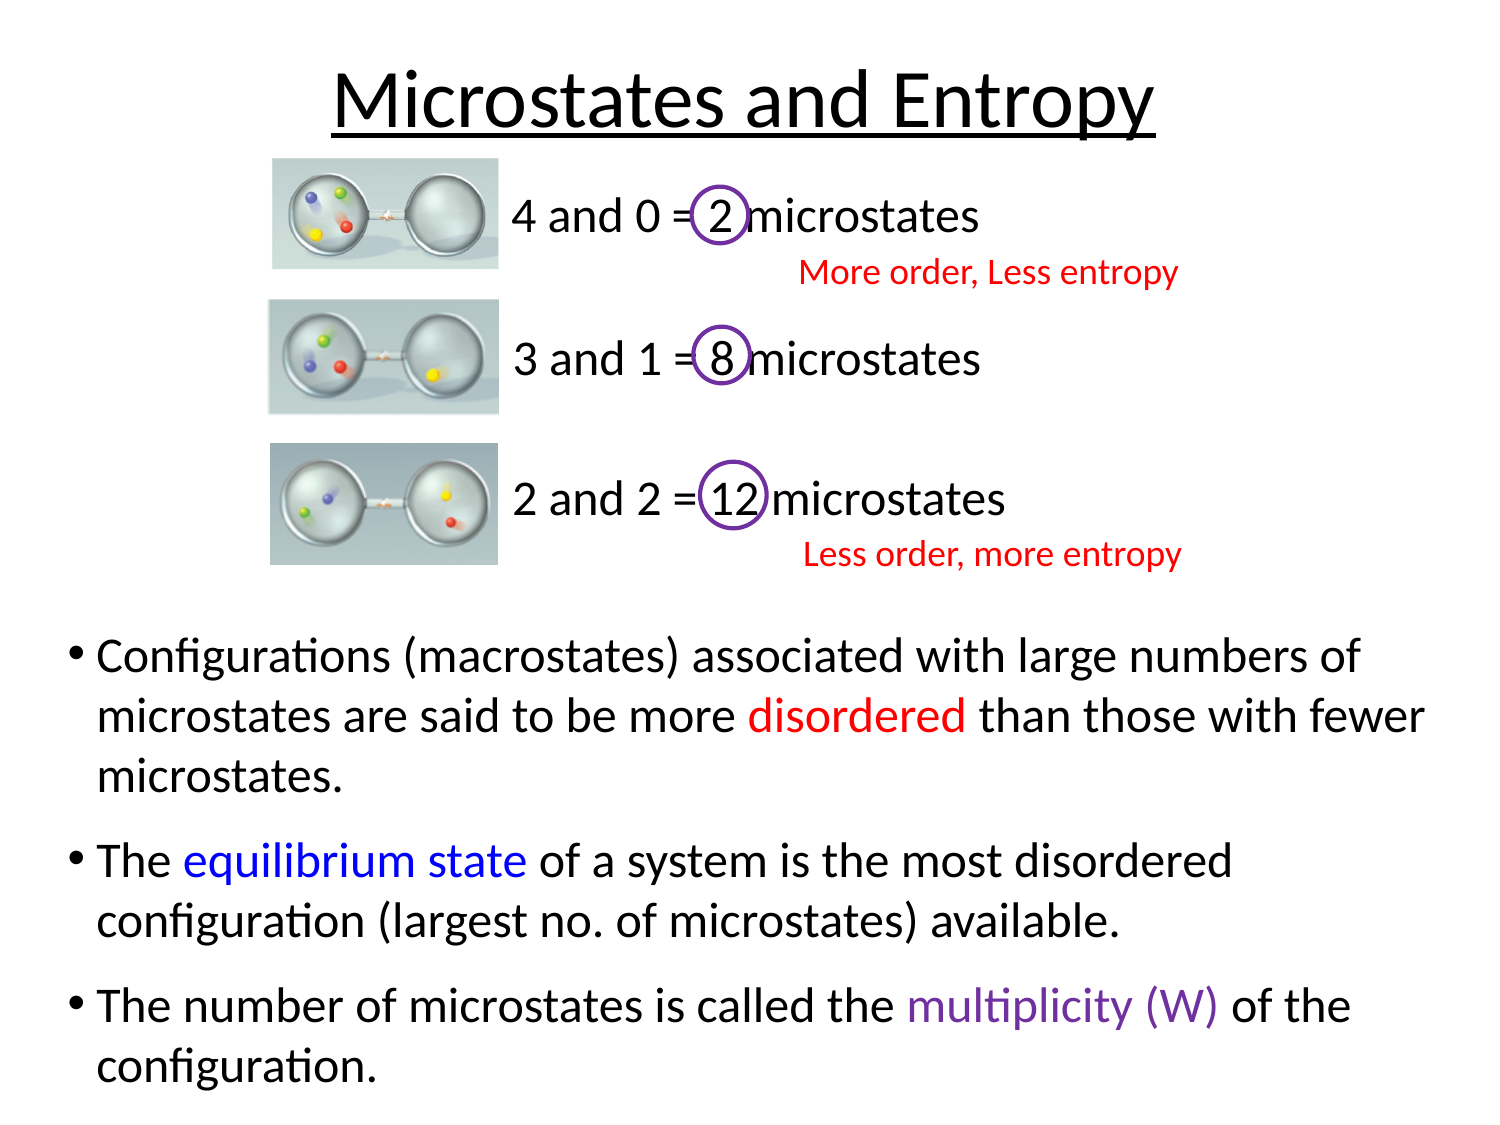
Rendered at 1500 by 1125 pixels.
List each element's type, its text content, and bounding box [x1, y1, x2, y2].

text_box 2 and 2 = 12 microstates [503, 458, 1027, 533]
text_box [689, 184, 751, 246]
text_box [697, 459, 769, 531]
picture [270, 443, 498, 566]
text_box Microstates and Entropy [262, 0, 1225, 188]
text_box [691, 324, 753, 386]
text_box 4 and 0 = 2 microstates [505, 188, 1000, 251]
picture [269, 157, 501, 272]
text_box More order, Less entropy [783, 239, 1195, 300]
text_box Less order, more entropy [788, 521, 1198, 582]
picture [264, 298, 500, 417]
text_box 3 and 1 = 8 microstates [505, 317, 1002, 393]
text_box Configurations (macrostates) associated with large numbers of microstates are said to be more disordered than those with fewer microstates. The equilibrium state of a system is the most disordered configuration (largest no. of microstates) available. The number of microstates is called the multiplicity (W) of the configuration. [53, 615, 1445, 1100]
